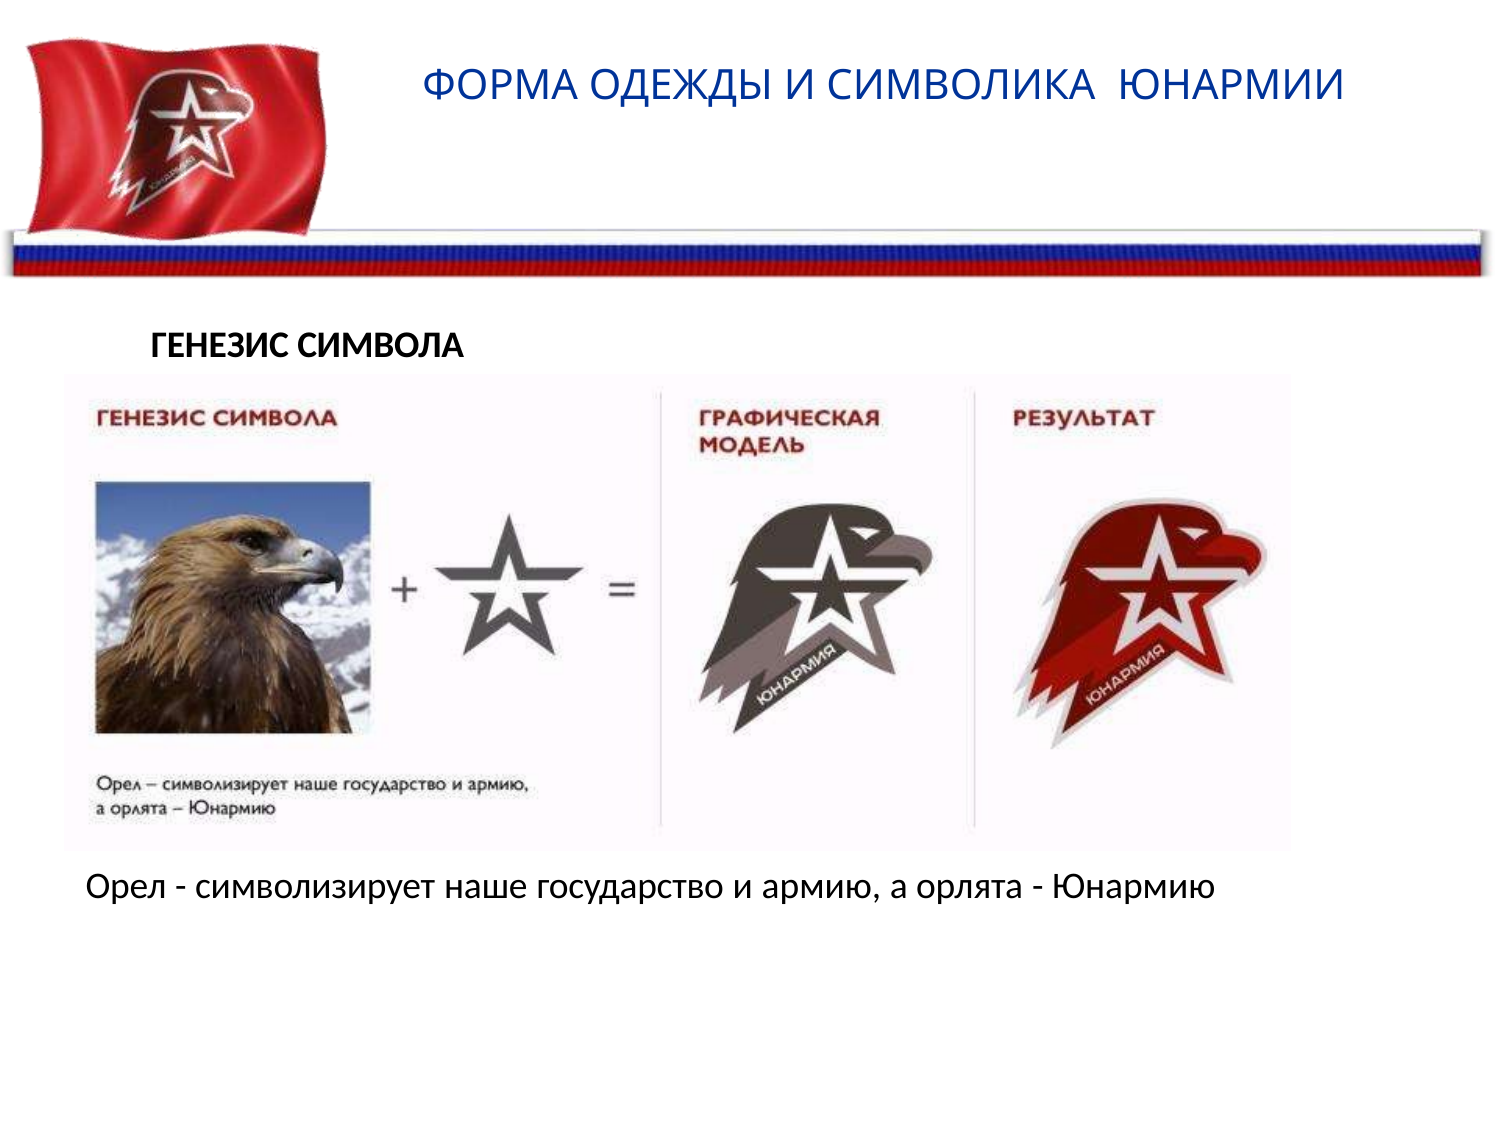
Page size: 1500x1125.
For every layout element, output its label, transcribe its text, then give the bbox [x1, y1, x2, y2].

text_box ГЕНЕЗИС СИМВОЛА [148, 317, 469, 365]
picture [64, 374, 1291, 852]
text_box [0, 18, 1496, 279]
text_box Орел - символизирует наше государство и армию, а орлята - Юнармию [83, 859, 1226, 907]
